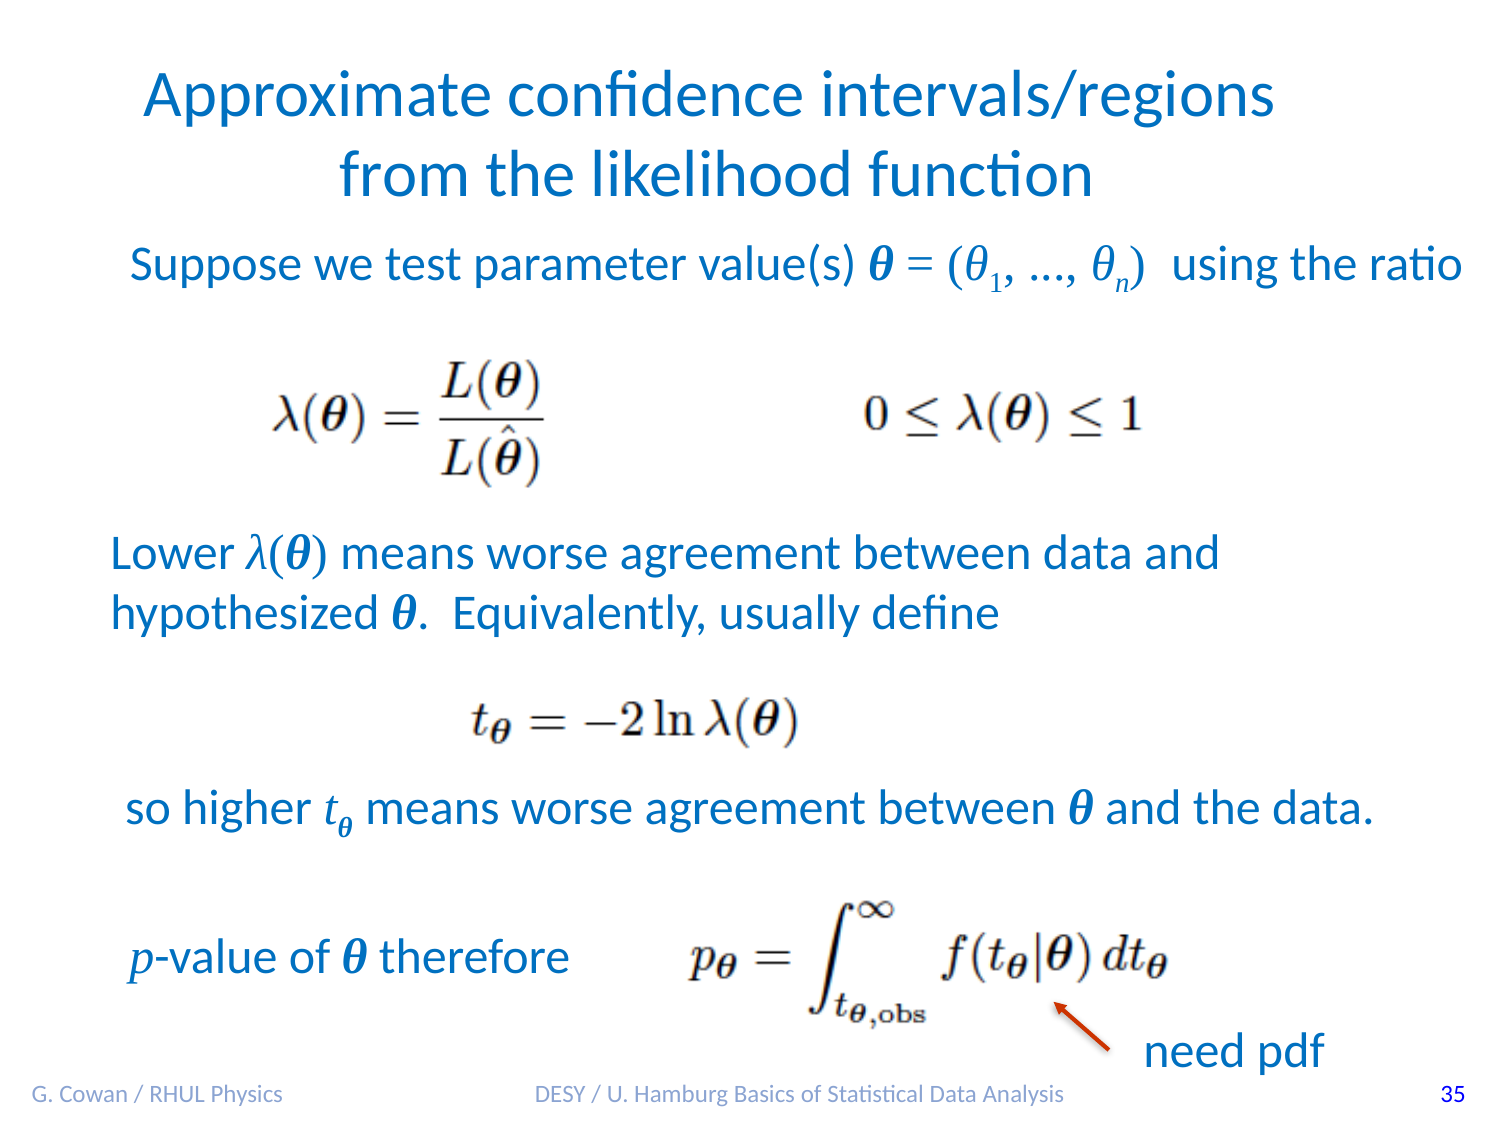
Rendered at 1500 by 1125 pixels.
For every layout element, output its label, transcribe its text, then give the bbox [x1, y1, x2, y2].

picture [842, 367, 1171, 462]
slide_number G. Cowan / RHUL Physics [16, 1062, 338, 1123]
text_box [1053, 1001, 1110, 1051]
picture [672, 891, 1181, 1043]
text_box need pdf [1128, 1009, 1340, 1085]
picture [250, 353, 564, 492]
picture [455, 677, 819, 762]
text_box Approximate confidence intervals/regions from the likelihood function [22, 42, 1412, 178]
text_box p-value of θ therefore [114, 916, 597, 992]
text_box Lower λ(θ) means worse agreement between data and hypothesized θ. Equivalently, usually define [95, 512, 1417, 647]
text_box so higher tθ means worse agreement between θ and the data. [110, 767, 1390, 851]
footer DESY / U. Hamburg Basics of Statistical Data Analysis [338, 1062, 1262, 1123]
text_box Suppose we test parameter value(s) θ = (θ1, ..., θn) using the ratio [114, 222, 1478, 306]
slide_number 35 [1262, 1062, 1481, 1123]
